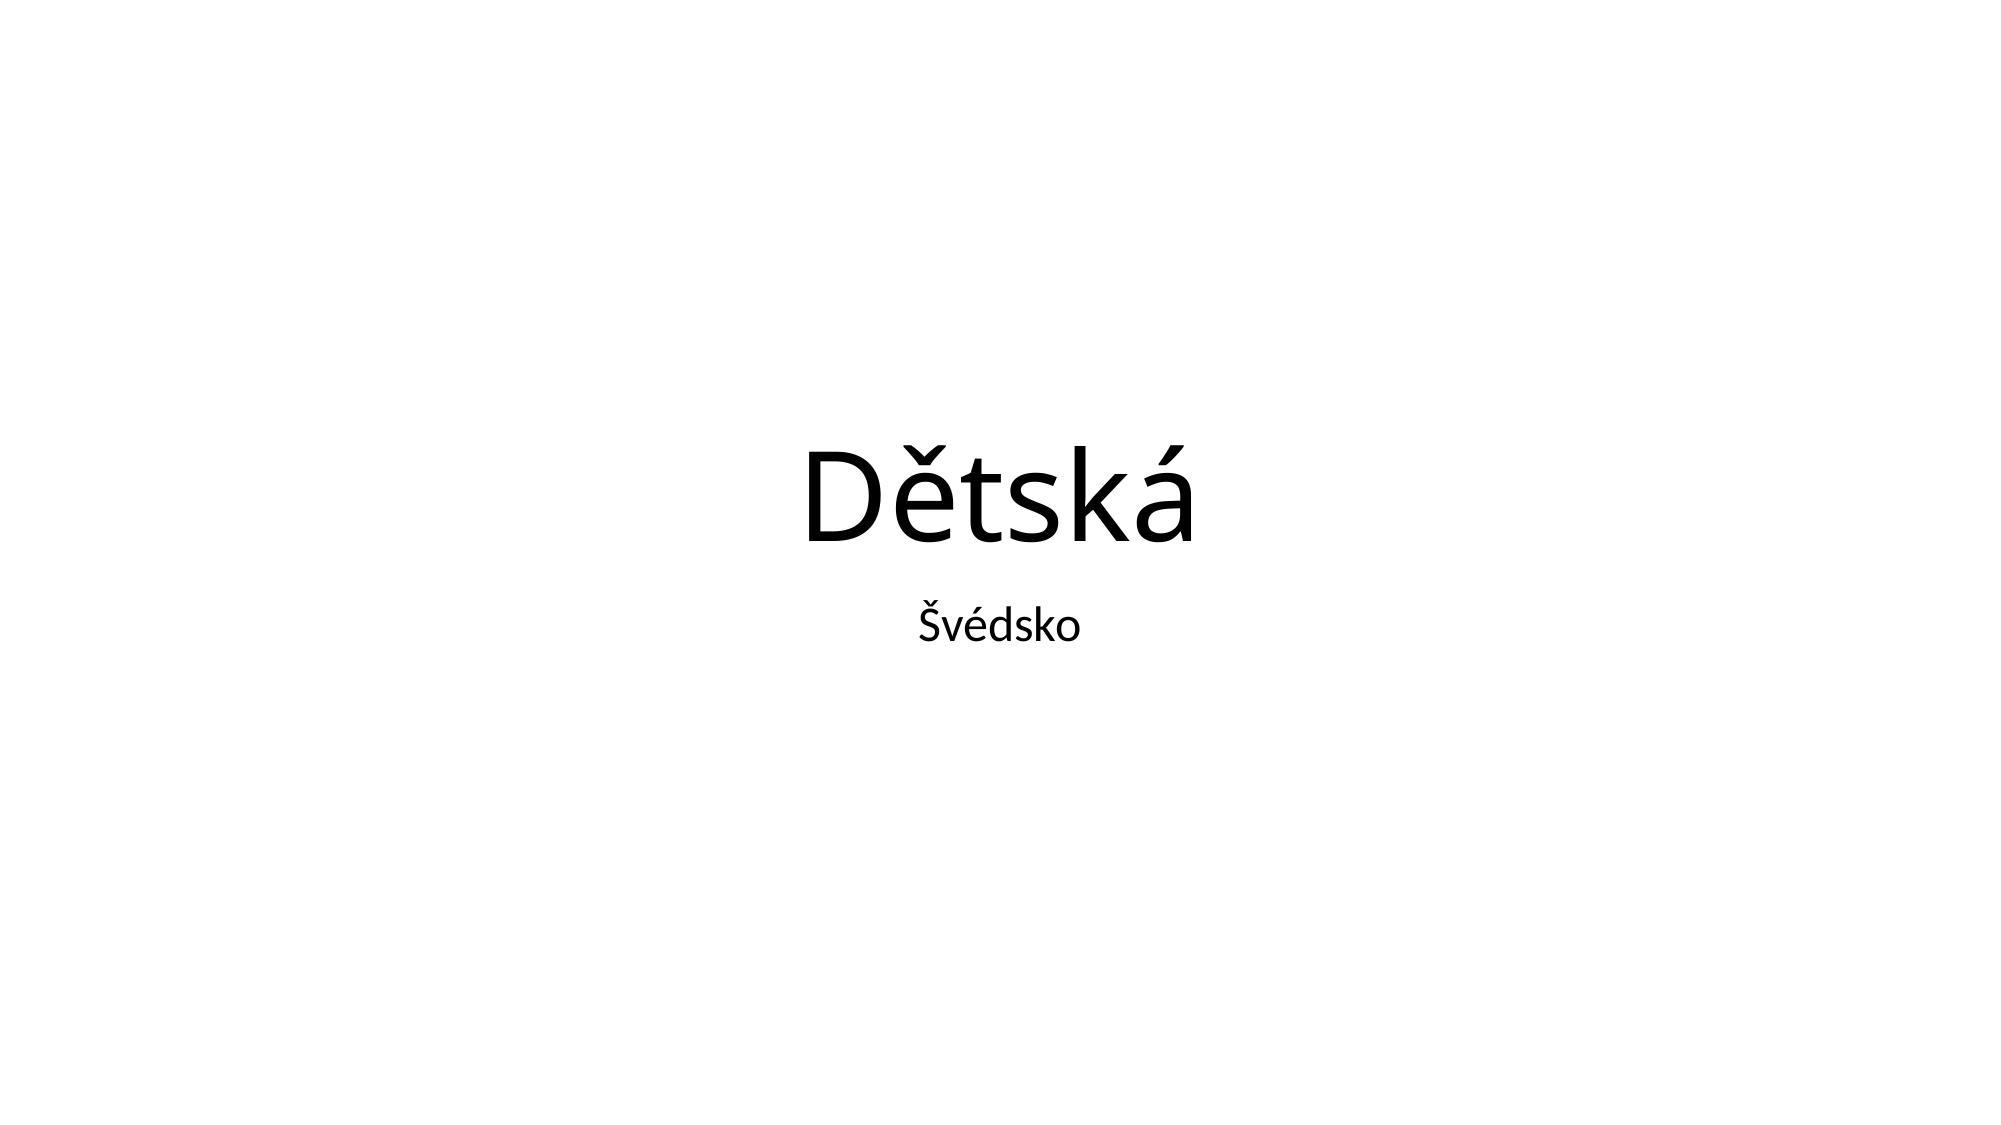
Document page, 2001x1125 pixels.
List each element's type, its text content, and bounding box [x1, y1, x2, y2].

subtitle Švédsko [249, 590, 1750, 863]
title Dětská [249, 184, 1750, 576]
